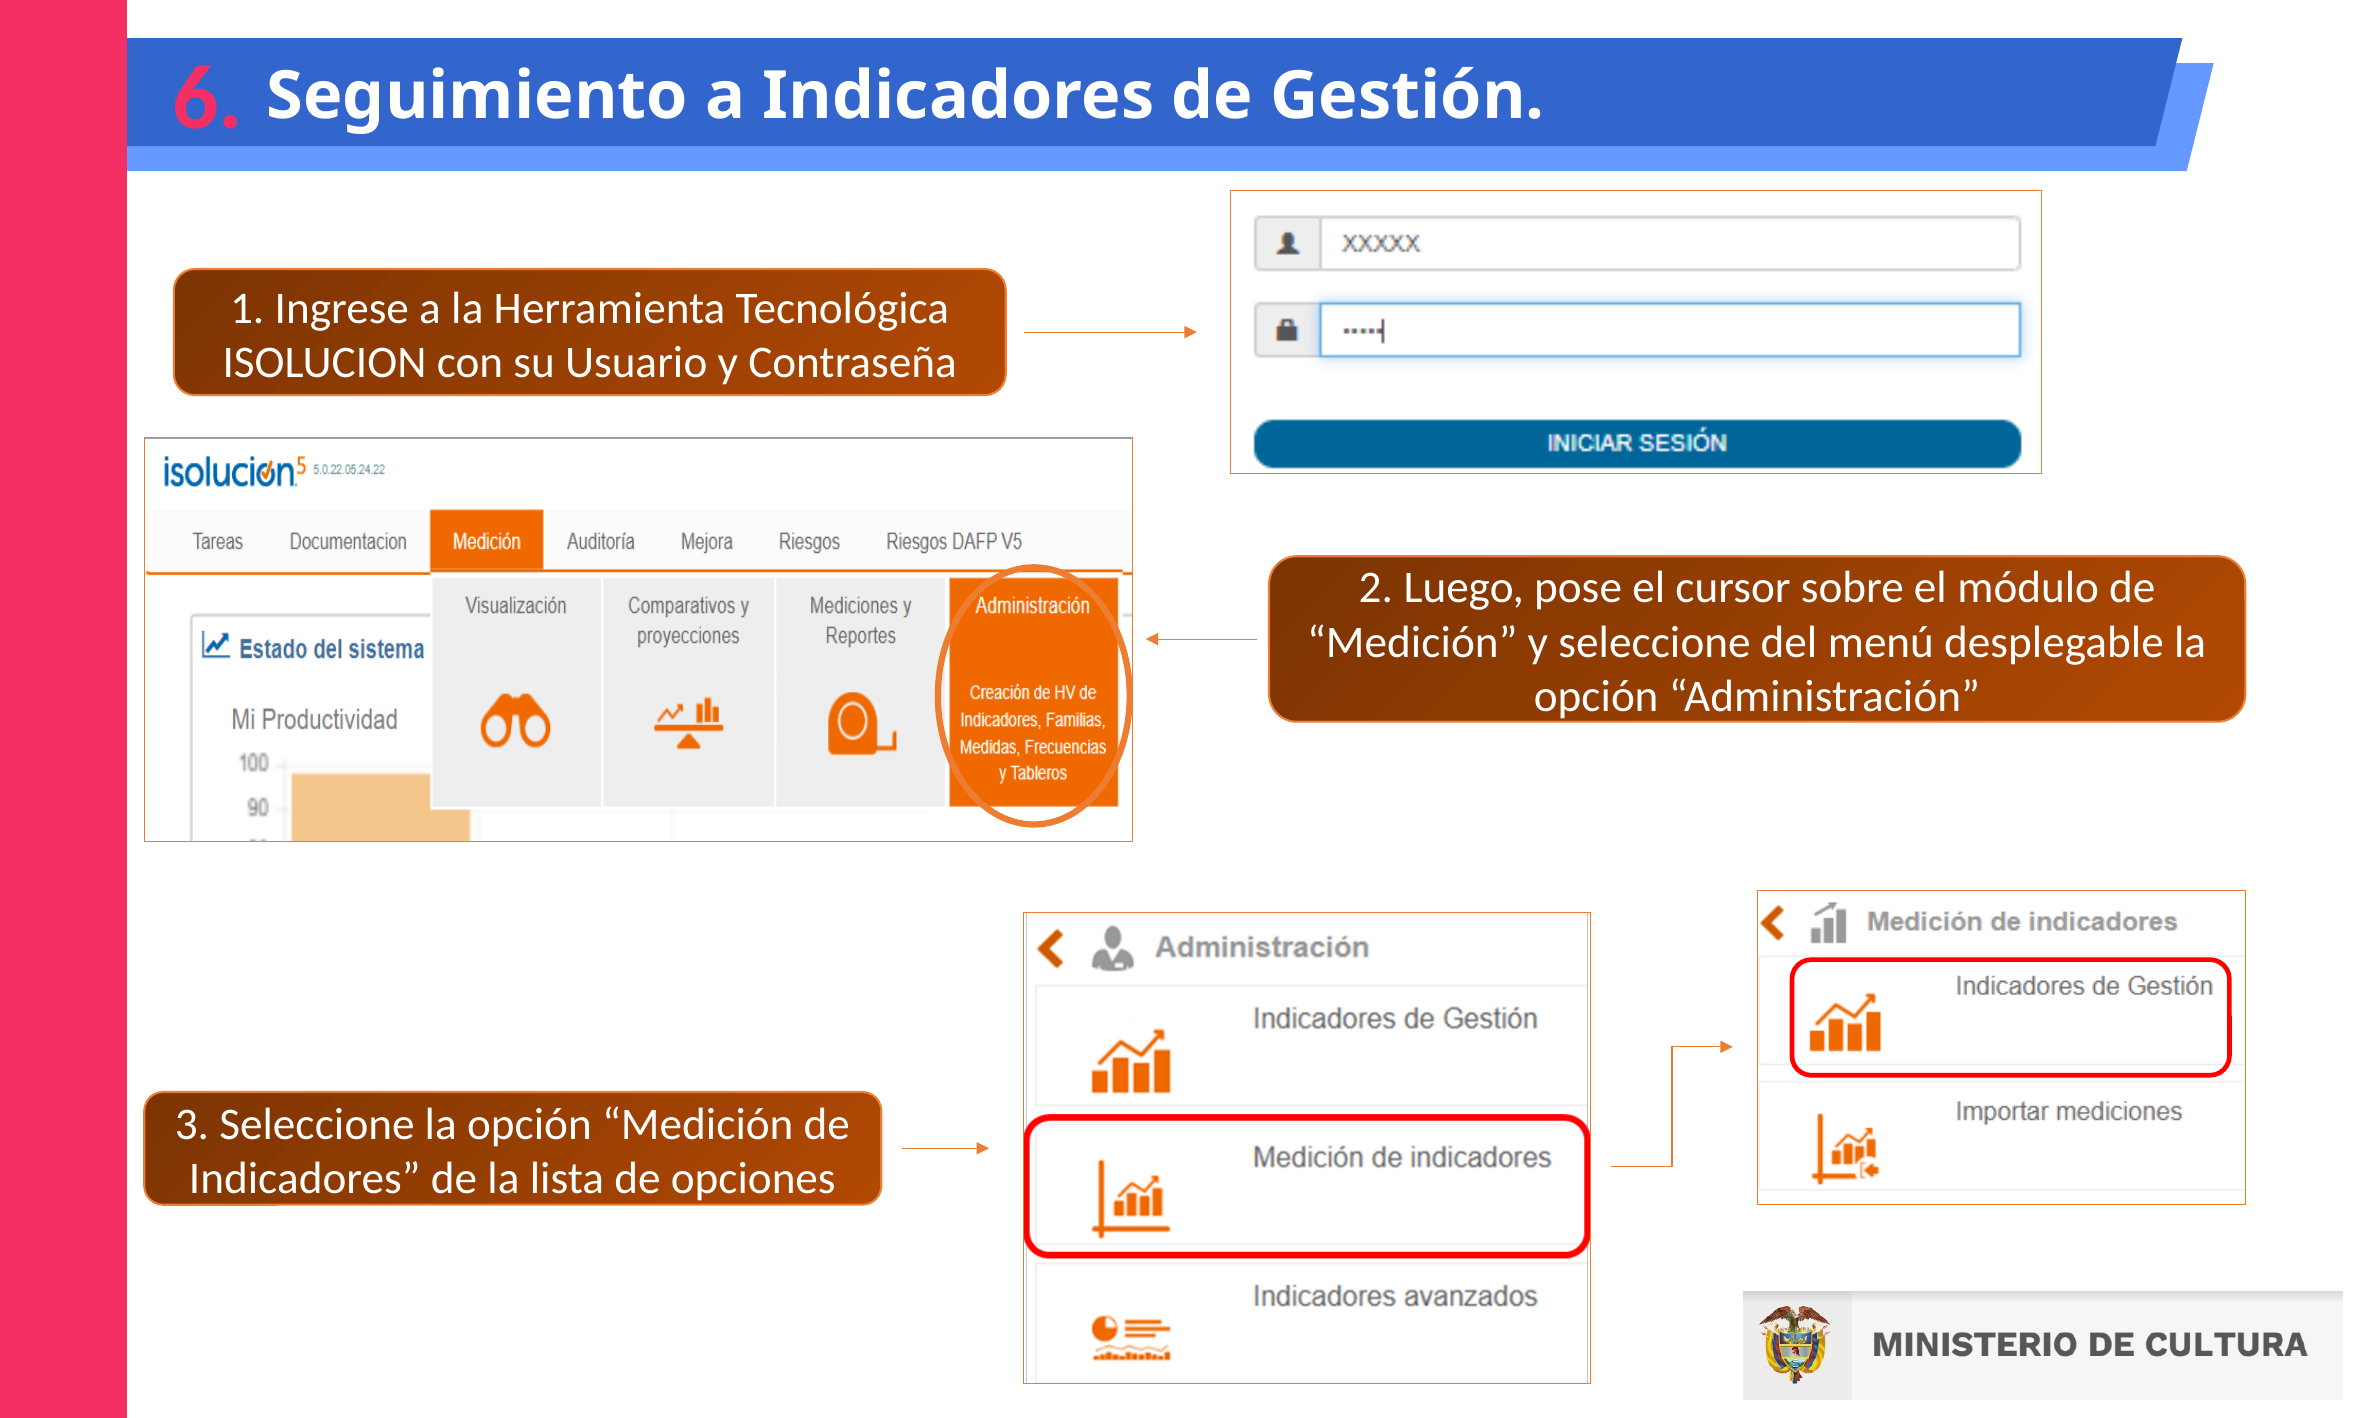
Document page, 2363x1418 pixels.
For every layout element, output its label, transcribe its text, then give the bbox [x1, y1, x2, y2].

text_box 6. [148, 29, 267, 154]
text_box 2. Luego, pose el cursor sobre el módulo de “Medición” y seleccione del menú desplegable la opción “Administración” [1268, 555, 2247, 723]
text_box Seguimiento a Indicadores de Gestión. [267, 44, 2246, 139]
picture [1023, 912, 1591, 1384]
text_box [127, 139, 2196, 173]
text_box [144, 437, 1133, 842]
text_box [1611, 1046, 1733, 1167]
text_box [267, 139, 2159, 148]
text_box 1. Ingrese a la Herramienta Tecnológica ISOLUCION con su Usuario y Contraseña [172, 267, 1007, 397]
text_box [1757, 890, 2246, 1205]
text_box [267, 37, 2184, 44]
picture [1743, 1291, 2343, 1400]
text_box 3. Seleccione la opción “Medición de Indicadores” de la lista de opciones [143, 1090, 883, 1206]
picture [1230, 190, 2042, 474]
picture [0, 0, 127, 1418]
text_box [127, 37, 148, 148]
